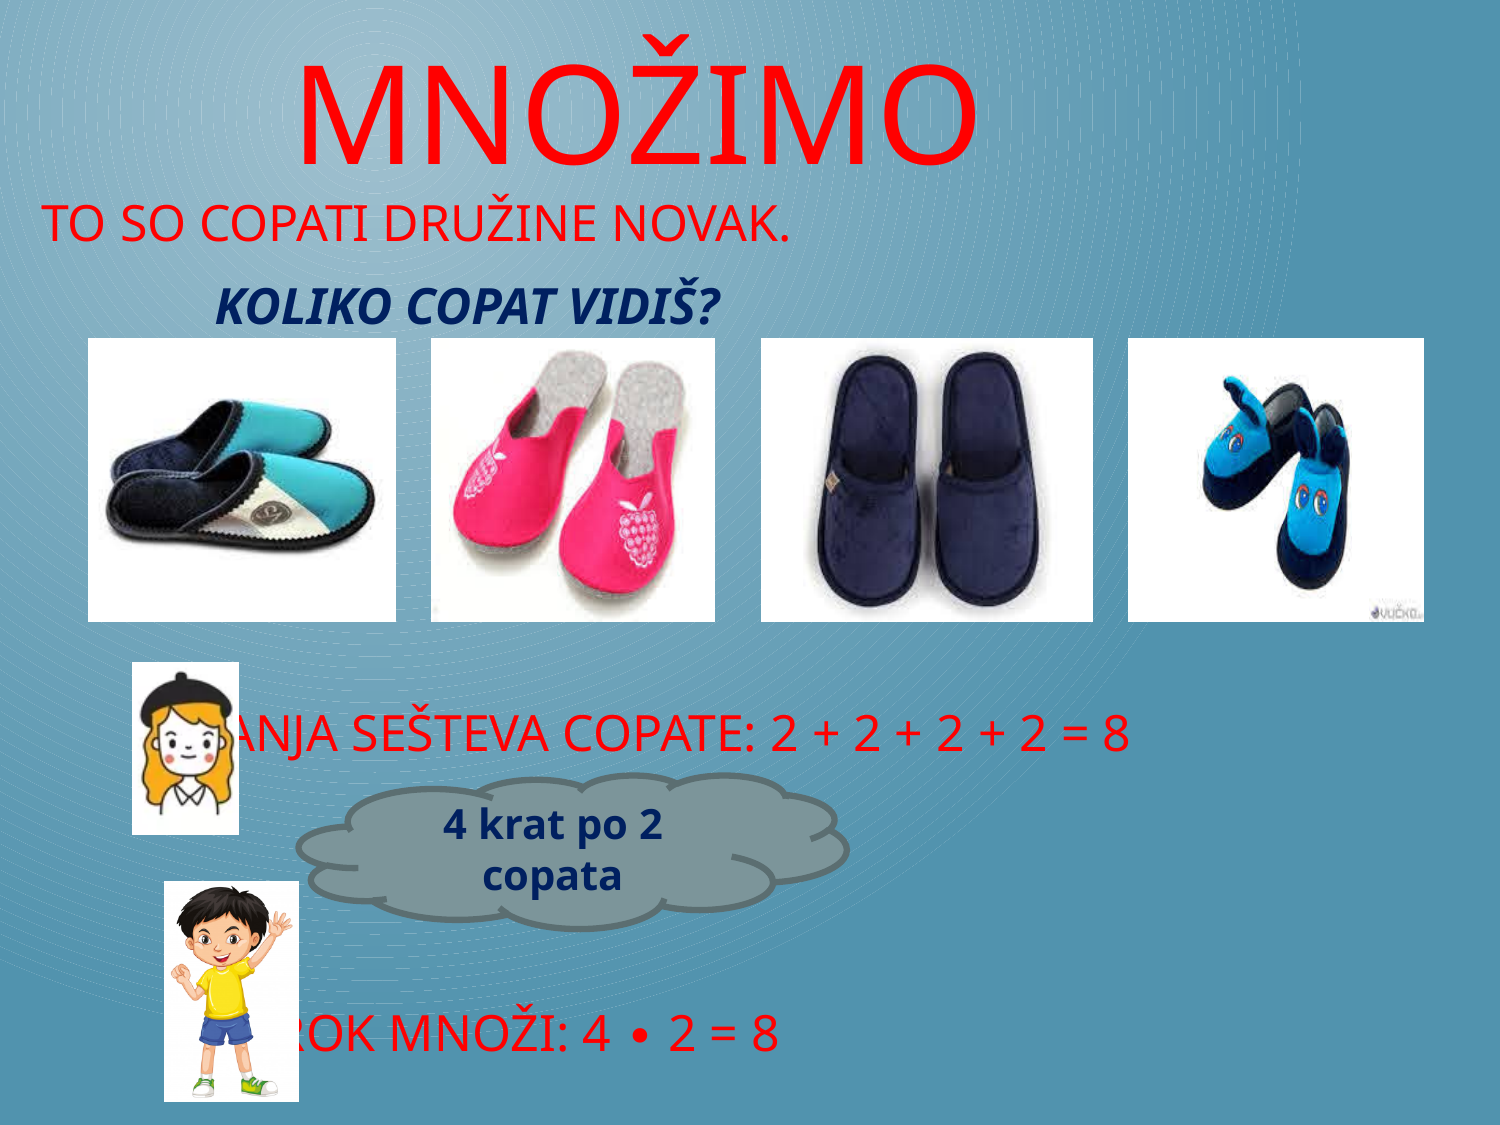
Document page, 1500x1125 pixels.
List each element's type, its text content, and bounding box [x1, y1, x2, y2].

text_box 4 krat po 2 copata [295, 772, 851, 933]
picture [761, 337, 1093, 622]
picture [88, 337, 396, 622]
picture [132, 662, 239, 835]
picture [1127, 338, 1424, 622]
subtitle KOLIKO COPAT VIDIŠ? [199, 267, 1215, 445]
picture [430, 337, 715, 622]
title MNOŽIMO to so copati družine novak. Anja sešteva copate: 2 + 2 + 2 + 2 = 8 ALI: ROK MNOŽI: 4 ∙ 2 = 8 [41, 19, 1451, 740]
picture [163, 881, 300, 1102]
